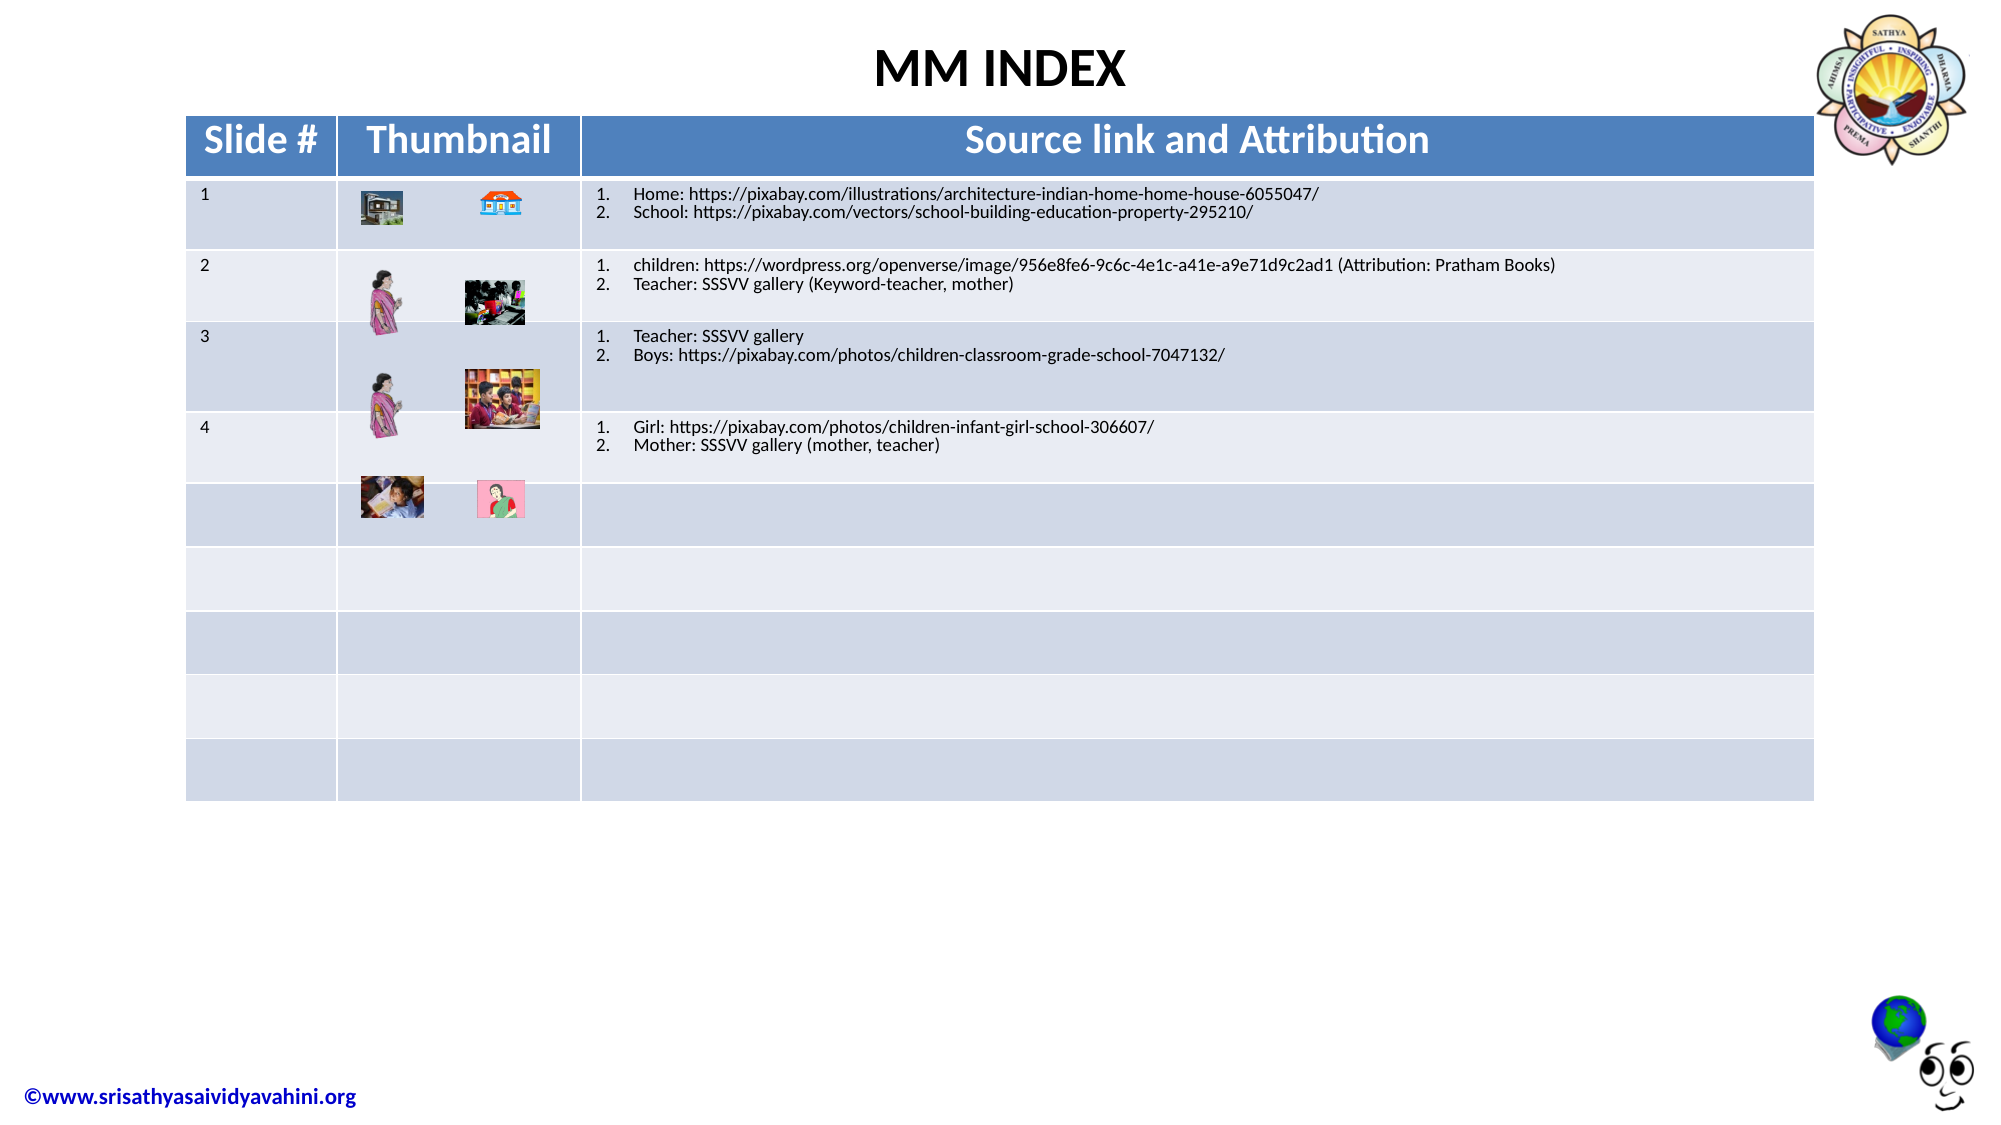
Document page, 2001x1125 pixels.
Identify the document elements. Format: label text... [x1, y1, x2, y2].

table_cell [186, 675, 336, 738]
table_cell [582, 739, 1814, 801]
picture [361, 369, 409, 440]
table_cell [186, 612, 336, 674]
table_cell [338, 484, 580, 546]
table_cell [338, 548, 580, 610]
title MM Index [743, 23, 1257, 106]
picture [465, 369, 540, 430]
table_cell [338, 322, 580, 411]
table_cell [582, 548, 1814, 610]
table_cell Girl: https://pixabay.com/photos/children-infant-girl-school-306607/ Mother: SSSVV gallery (mother, teacher) [582, 413, 1814, 482]
table_cell [186, 484, 336, 546]
picture [361, 191, 404, 226]
table_cell Home: https://pixabay.com/illustrations/architecture-indian-home-home-house-6055047/ School: https://pixabay.com/vectors/school-building-education-property-295210/ [582, 181, 1814, 249]
picture [361, 476, 424, 519]
picture [1811, 11, 1970, 166]
table_cell 4 [186, 413, 336, 482]
table_cell [582, 675, 1814, 738]
table_cell children: https://wordpress.org/openverse/image/956e8fe6-9c6c-4e1c-a41e-a9e71d9c2ad1 (Attribution: Pratham Books) Teacher: SSSVV gallery (Keyword-teacher, mother) [582, 251, 1814, 321]
table_cell [582, 484, 1814, 546]
table_cell [338, 739, 580, 801]
table_cell 2 [186, 251, 336, 321]
table_cell Teacher: SSSVV gallery Boys: https://pixabay.com/photos/children-classroom-grade-school-7047132/ [582, 322, 1814, 411]
picture [1838, 971, 1989, 1122]
table_cell [338, 251, 580, 321]
table_cell [338, 612, 580, 674]
table_cell [186, 548, 336, 610]
table_header Thumbnail [338, 116, 580, 176]
table_cell [338, 413, 580, 482]
picture [361, 266, 409, 337]
table_cell [338, 675, 580, 738]
table_cell 3 [186, 322, 336, 411]
table_cell [186, 739, 336, 801]
table_cell [582, 612, 1814, 674]
table_cell 1 [186, 181, 336, 249]
picture [465, 280, 526, 326]
table_header Slide # [186, 116, 336, 176]
picture [477, 479, 526, 519]
table_header Source link and Attribution [582, 116, 1814, 176]
table_cell [338, 181, 580, 249]
picture [480, 191, 522, 216]
